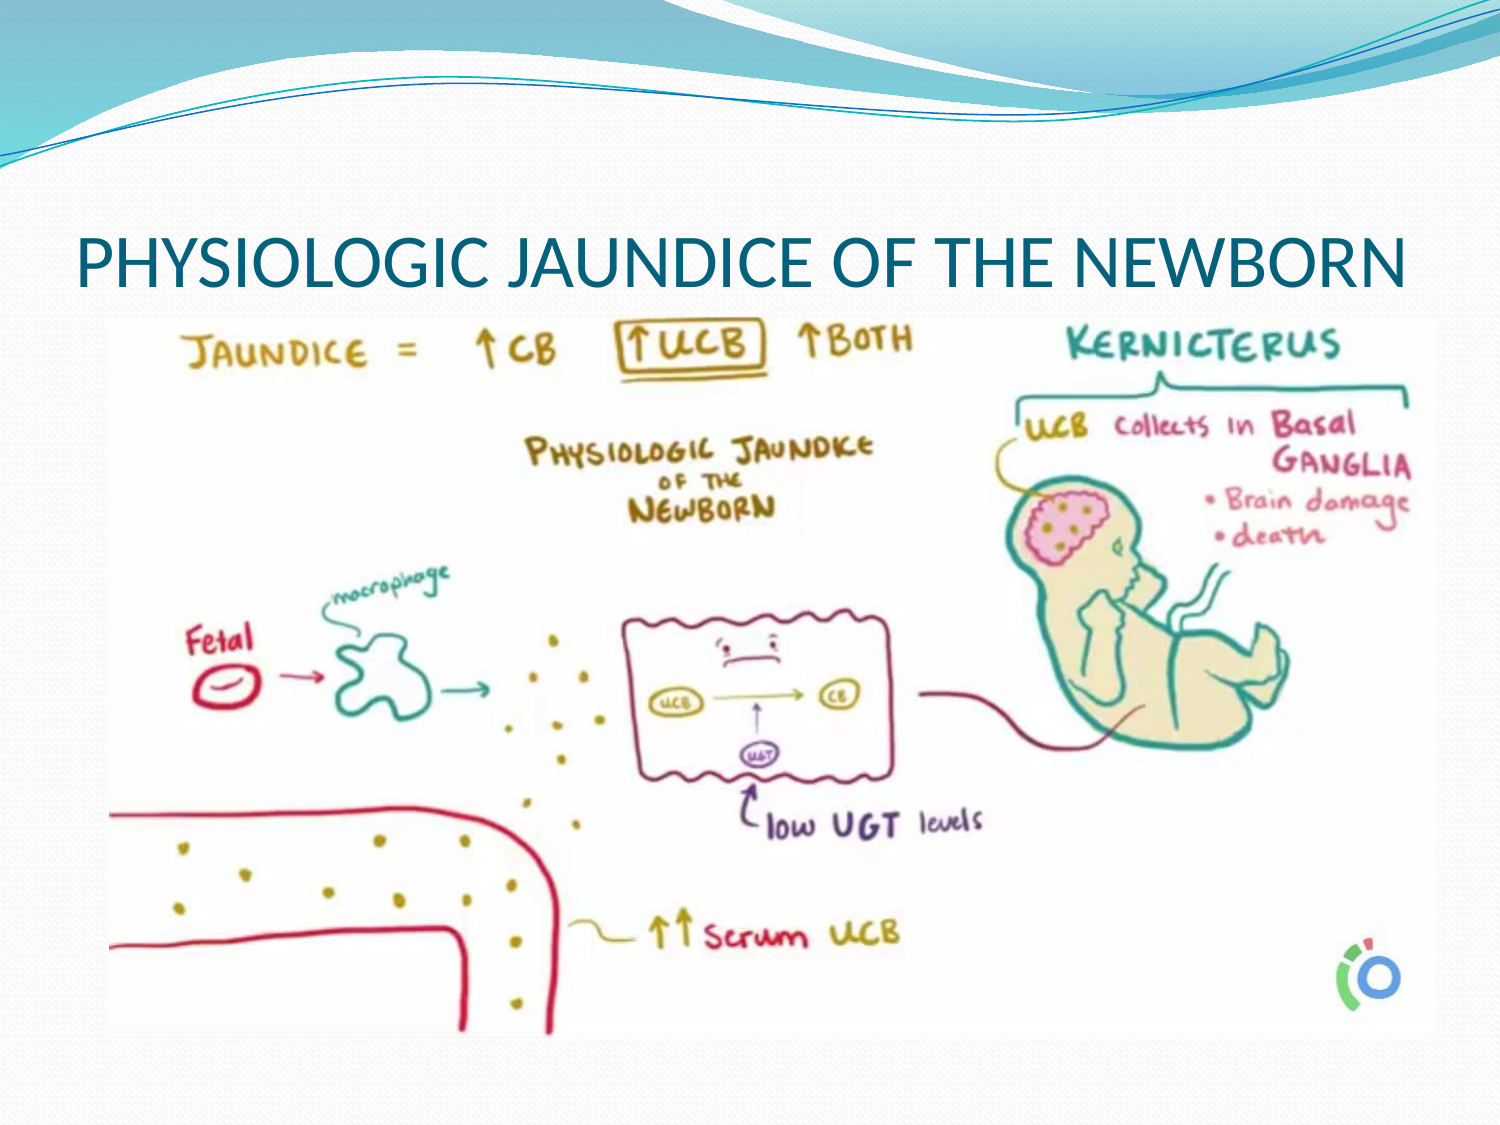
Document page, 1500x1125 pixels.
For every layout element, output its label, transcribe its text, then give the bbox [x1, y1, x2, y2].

title PHYSIOLOGIC JAUNDICE OF THE NEWBORN [75, 115, 1425, 303]
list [109, 317, 1436, 1038]
